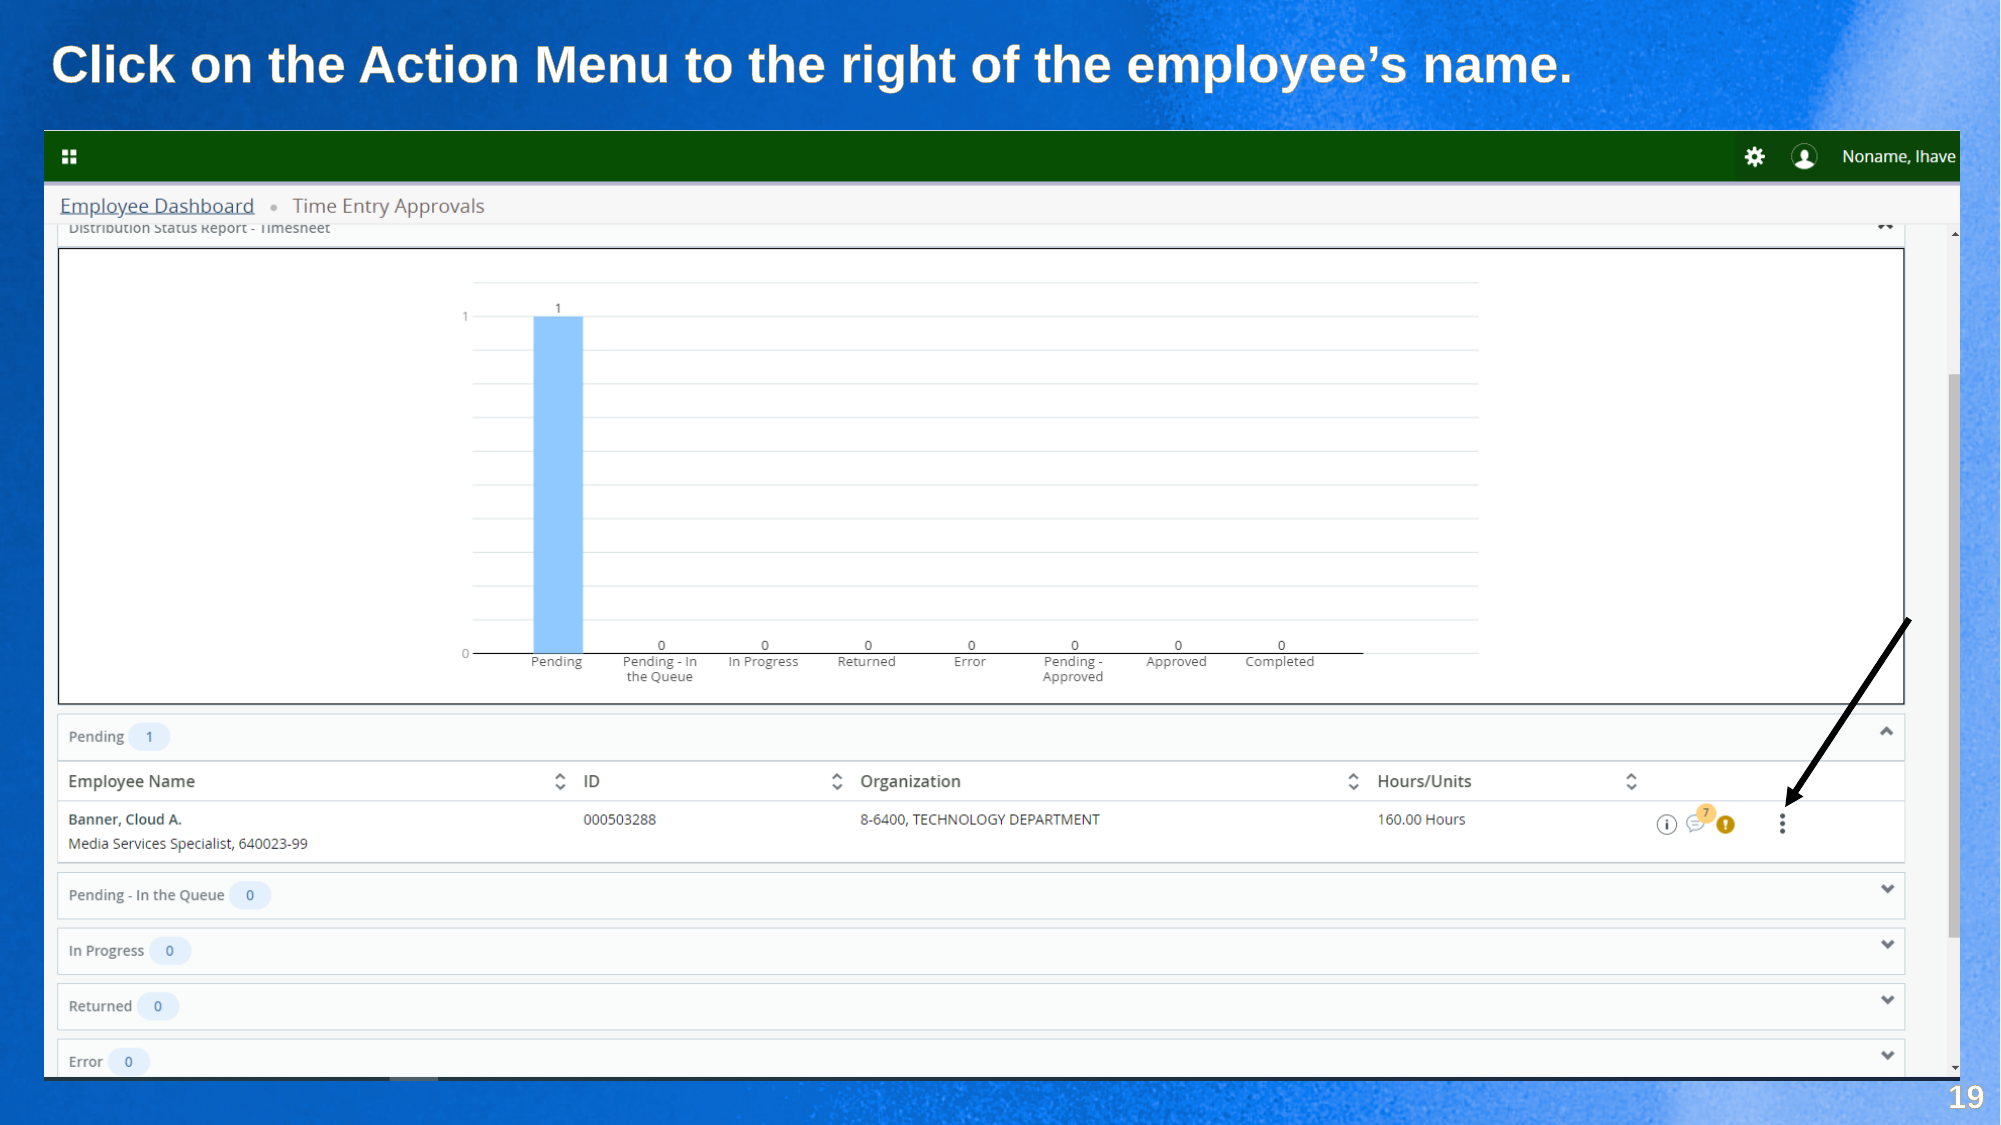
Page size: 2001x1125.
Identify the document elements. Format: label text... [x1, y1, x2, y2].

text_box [1785, 618, 1910, 808]
slide_number 19 [1550, 1065, 2000, 1125]
picture [0, 0, 2001, 1125]
text_box Click on the Action Menu to the right of the employee’s name. [36, 22, 2000, 101]
